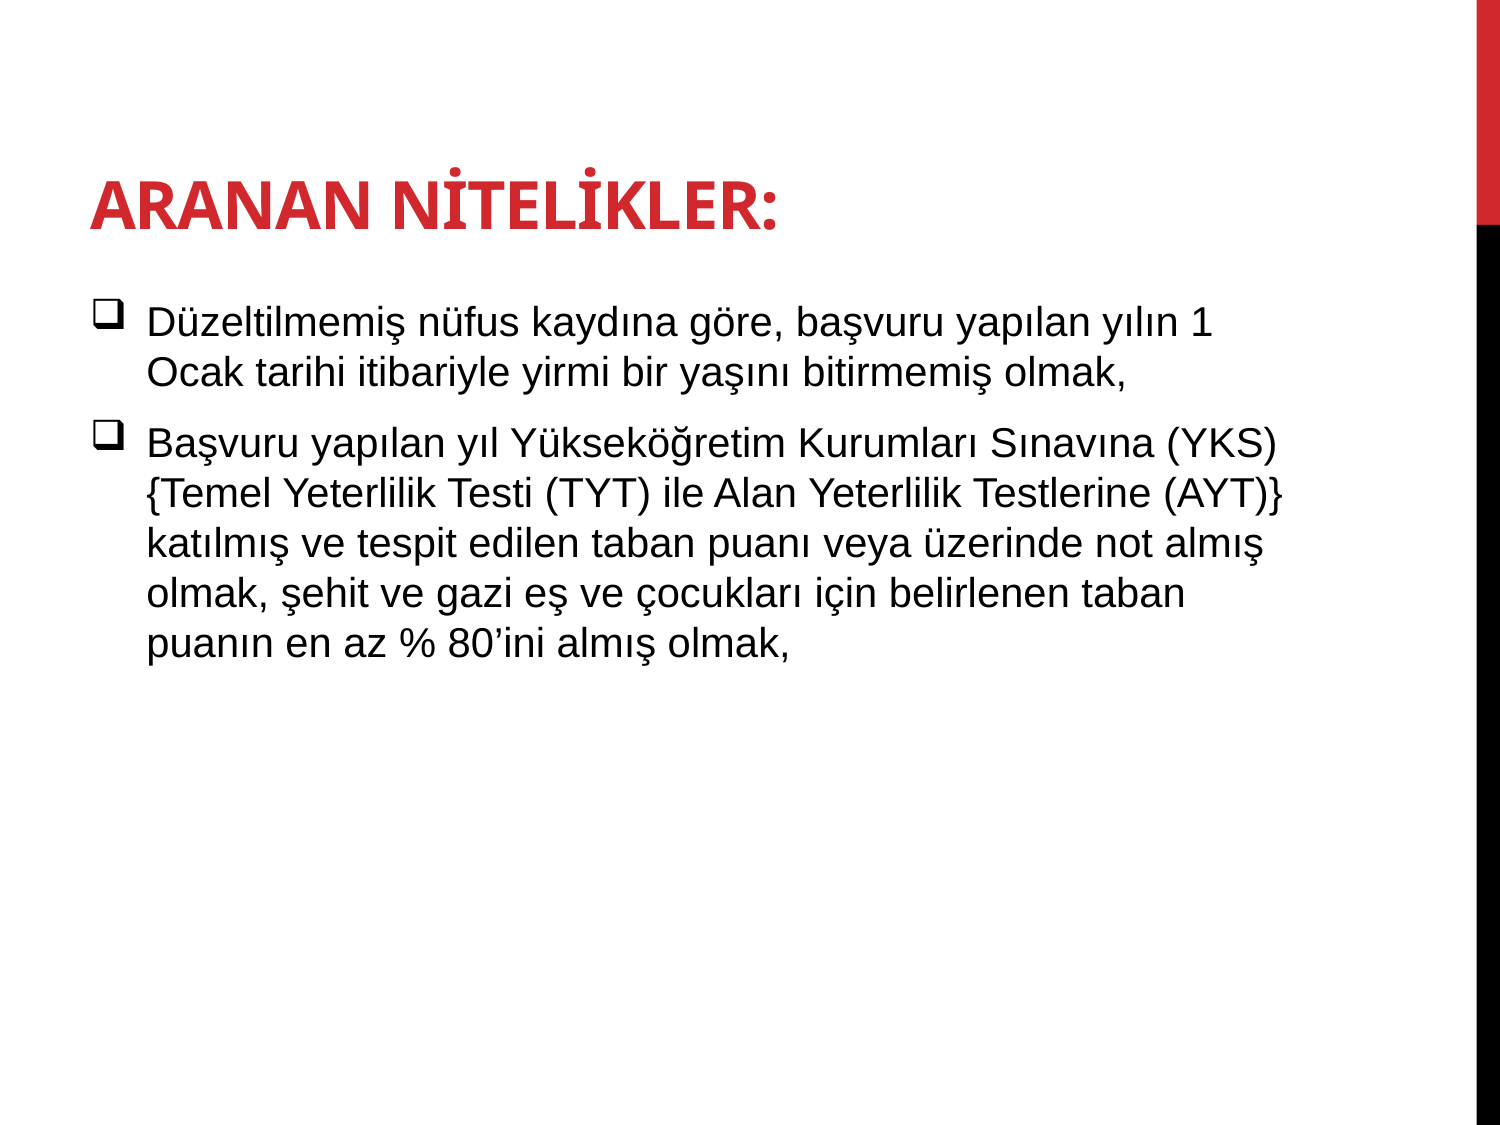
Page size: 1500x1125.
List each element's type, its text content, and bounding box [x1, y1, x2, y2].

list Düzeltilmemiş nüfus kaydına göre, başvuru yapılan yılın 1 Ocak tarihi itibariyle yirmi bir yaşını bitirmemiş olmak, Başvuru yapılan yıl Yükseköğretim Kurumları Sınavına (YKS) {Temel Yeterlilik Testi (TYT) ile Alan Yeterlilik Testlerine (AYT)} katılmış ve tespit edilen taban puanı veya üzerinde not almış olmak, şehit ve gazi eş ve çocukları için belirlenen taban puanın en az % 80’ini almış olmak, [75, 287, 1325, 1005]
title ARANAN NİTELİKLER: [75, 42, 1329, 250]
